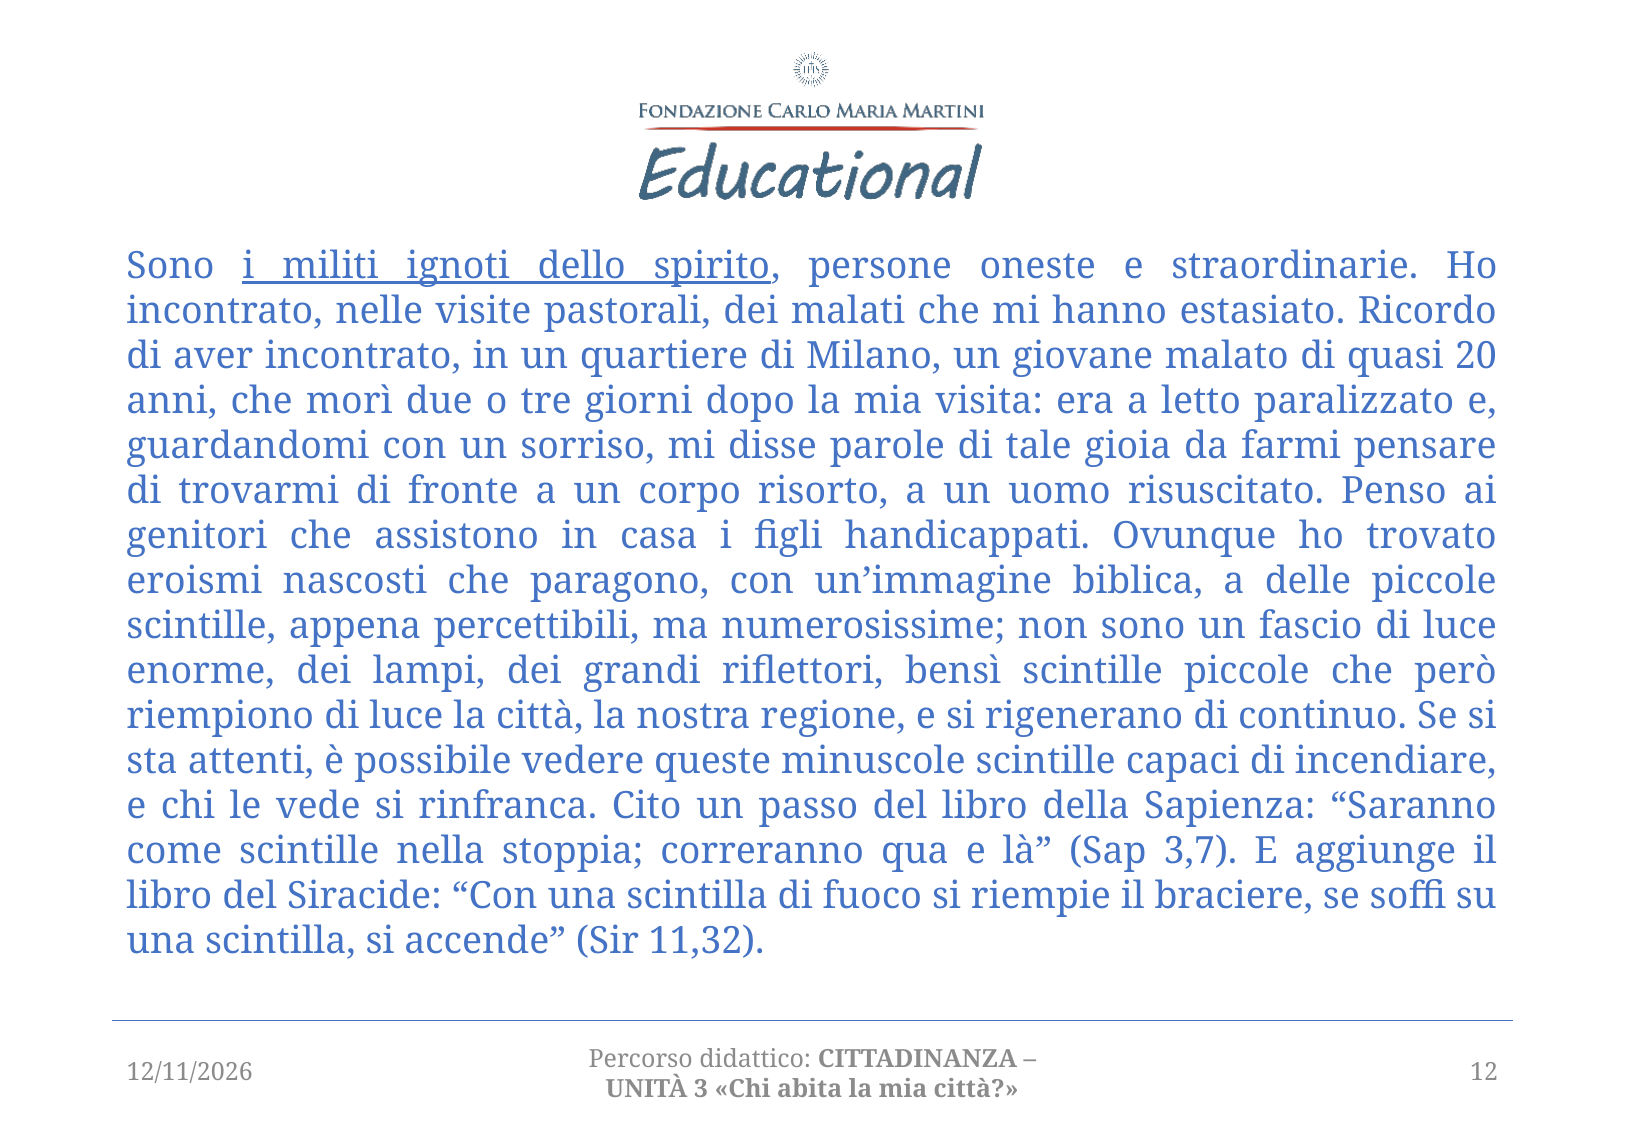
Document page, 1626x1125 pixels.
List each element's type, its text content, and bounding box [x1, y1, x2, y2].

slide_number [111, 1042, 478, 1103]
slide_number 12 [1147, 1042, 1514, 1103]
footer Percorso didattico: CITTADINANZA – unità 3 «Chi abita la mia città?» [538, 1042, 1087, 1103]
picture [632, 49, 993, 210]
text_box Sono i militi ignoti dello spirito, persone oneste e straordinarie. Ho incontrato, nelle visite pastorali, dei malati che mi hanno estasiato. Ricordo di aver incontrato, in un quartiere di Milano, un giovane malato di quasi 20 anni, che morì due o tre giorni dopo la mia visita: era a letto paralizzato e, guardandomi con un sorriso, mi disse parole di tale gioia da farmi pensare di trovarmi di fronte a un corpo risorto, a un uomo risuscitato. Penso ai genitori che assistono in casa i figli handicappati. Ovunque ho trovato eroismi nascosti che paragono, con un’immagine biblica, a delle piccole scintille, appena percettibili, ma numerosissime; non sono un fascio di luce enorme, dei lampi, dei grandi riflettori, bensì scintille piccole che però riempiono di luce la città, la nostra regione, e si rigenerano di continuo. Se si sta attenti, è possibile vedere queste minuscole scintille capaci di incendiare, e chi le vede si rinfranca. Cito un passo del libro della Sapienza: “Saranno come scintille nella stoppia; correranno qua e là” (Sap 3,7). E aggiunge il libro del Siracide: “Con una scintilla di fuoco si riempie il braciere, se soffi su una scintilla, si accende” (Sir 11,32). [111, 233, 1514, 1017]
